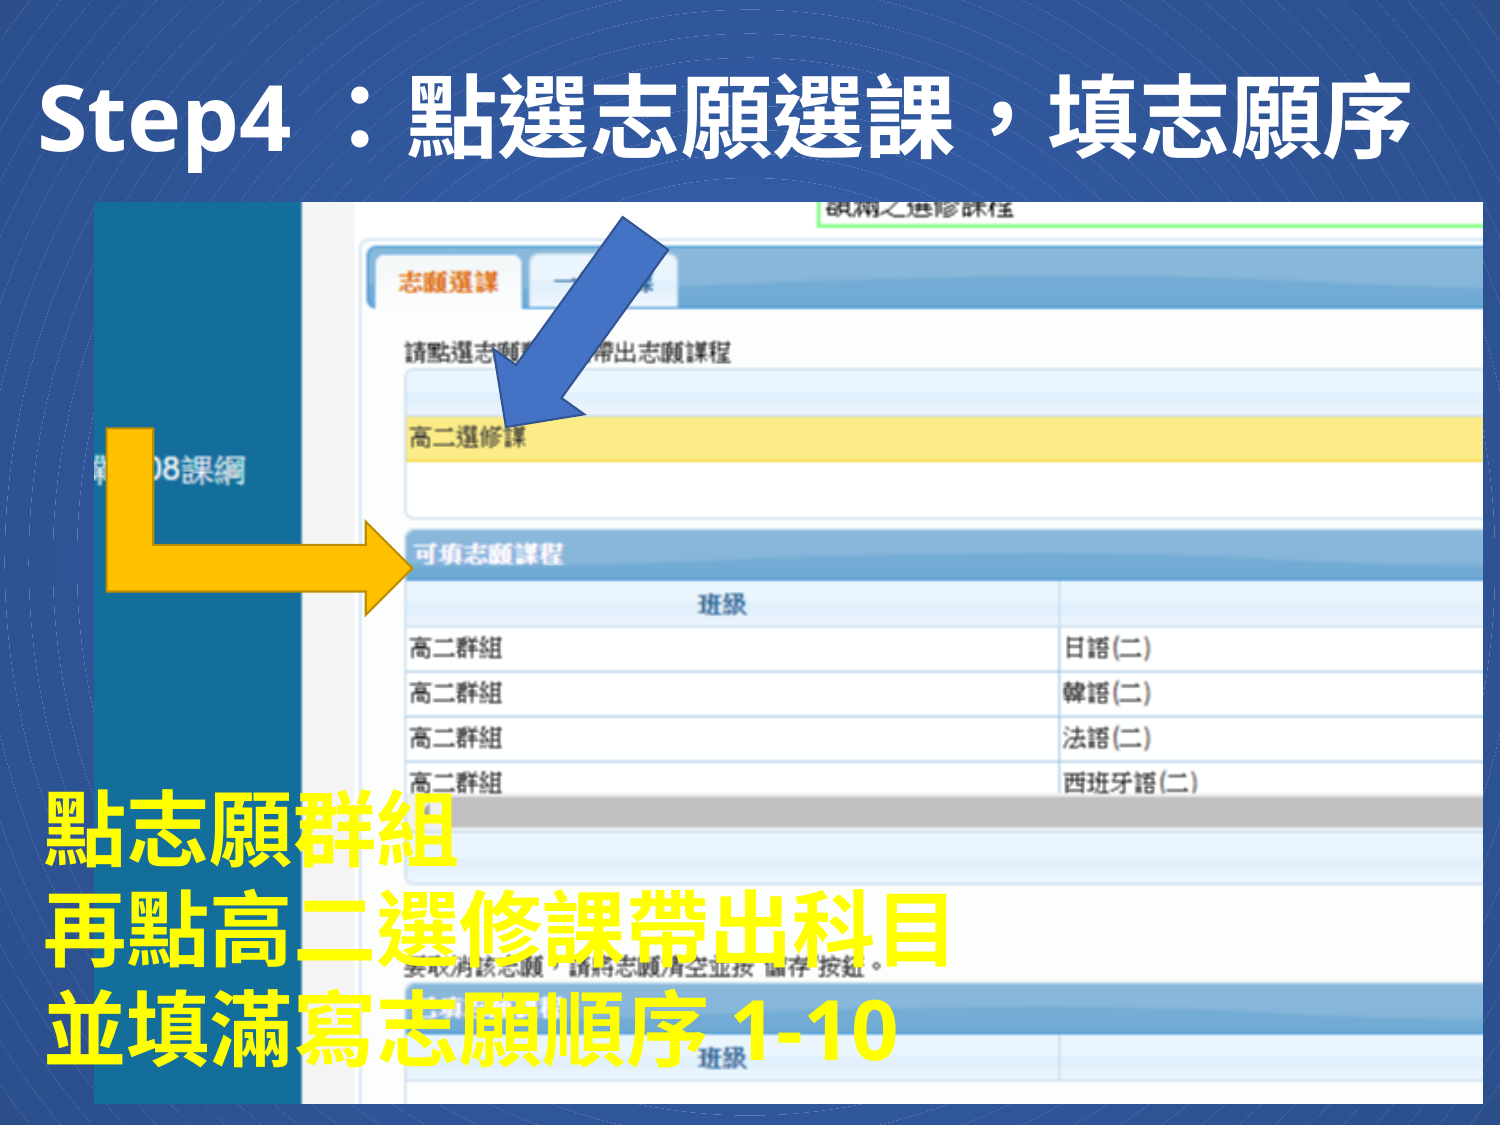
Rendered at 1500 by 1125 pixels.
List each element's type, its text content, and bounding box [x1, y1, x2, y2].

text_box Step4：點選志願選課，填志願序 [12, 21, 1441, 180]
picture [94, 202, 1483, 1104]
text_box 點志願群組 再點高二選修課帶出科目 並填滿寫志願順序1-10 [28, 769, 999, 1125]
